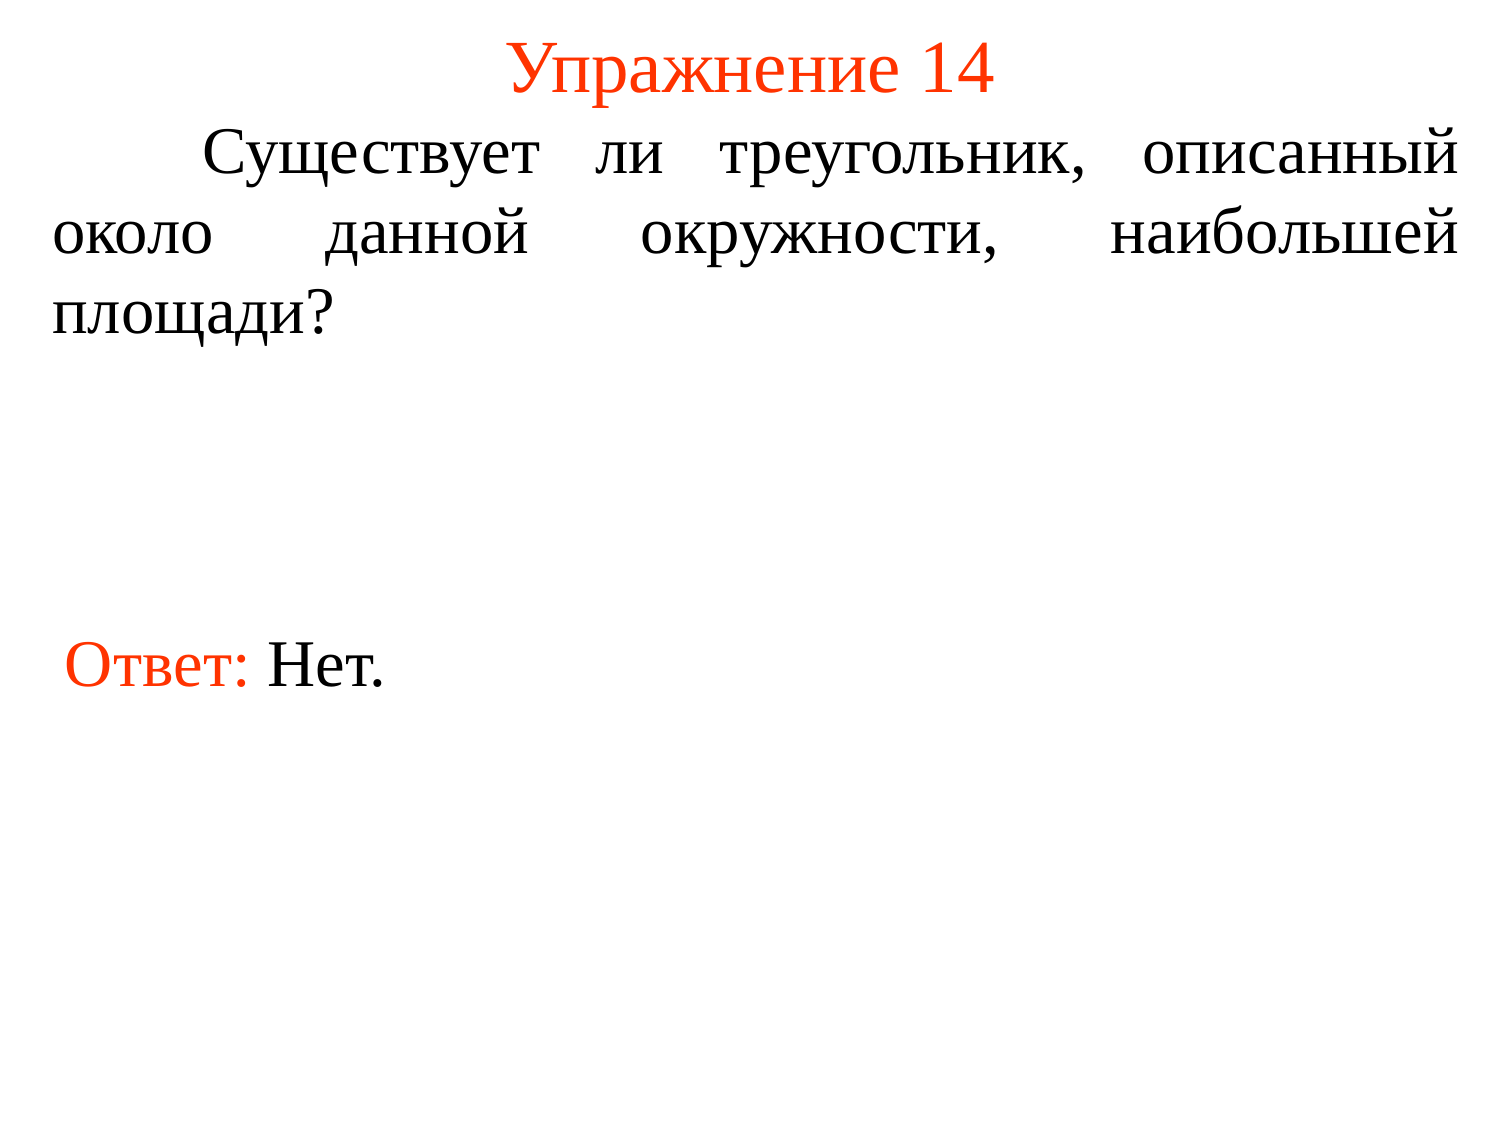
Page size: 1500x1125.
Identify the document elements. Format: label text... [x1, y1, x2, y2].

title Упражнение 14 [112, 24, 1388, 99]
text_box Ответ: Нет. [49, 612, 1463, 708]
text_box Существует ли треугольник, описанный около данной окружности, наибольшей площади? [37, 99, 1475, 355]
